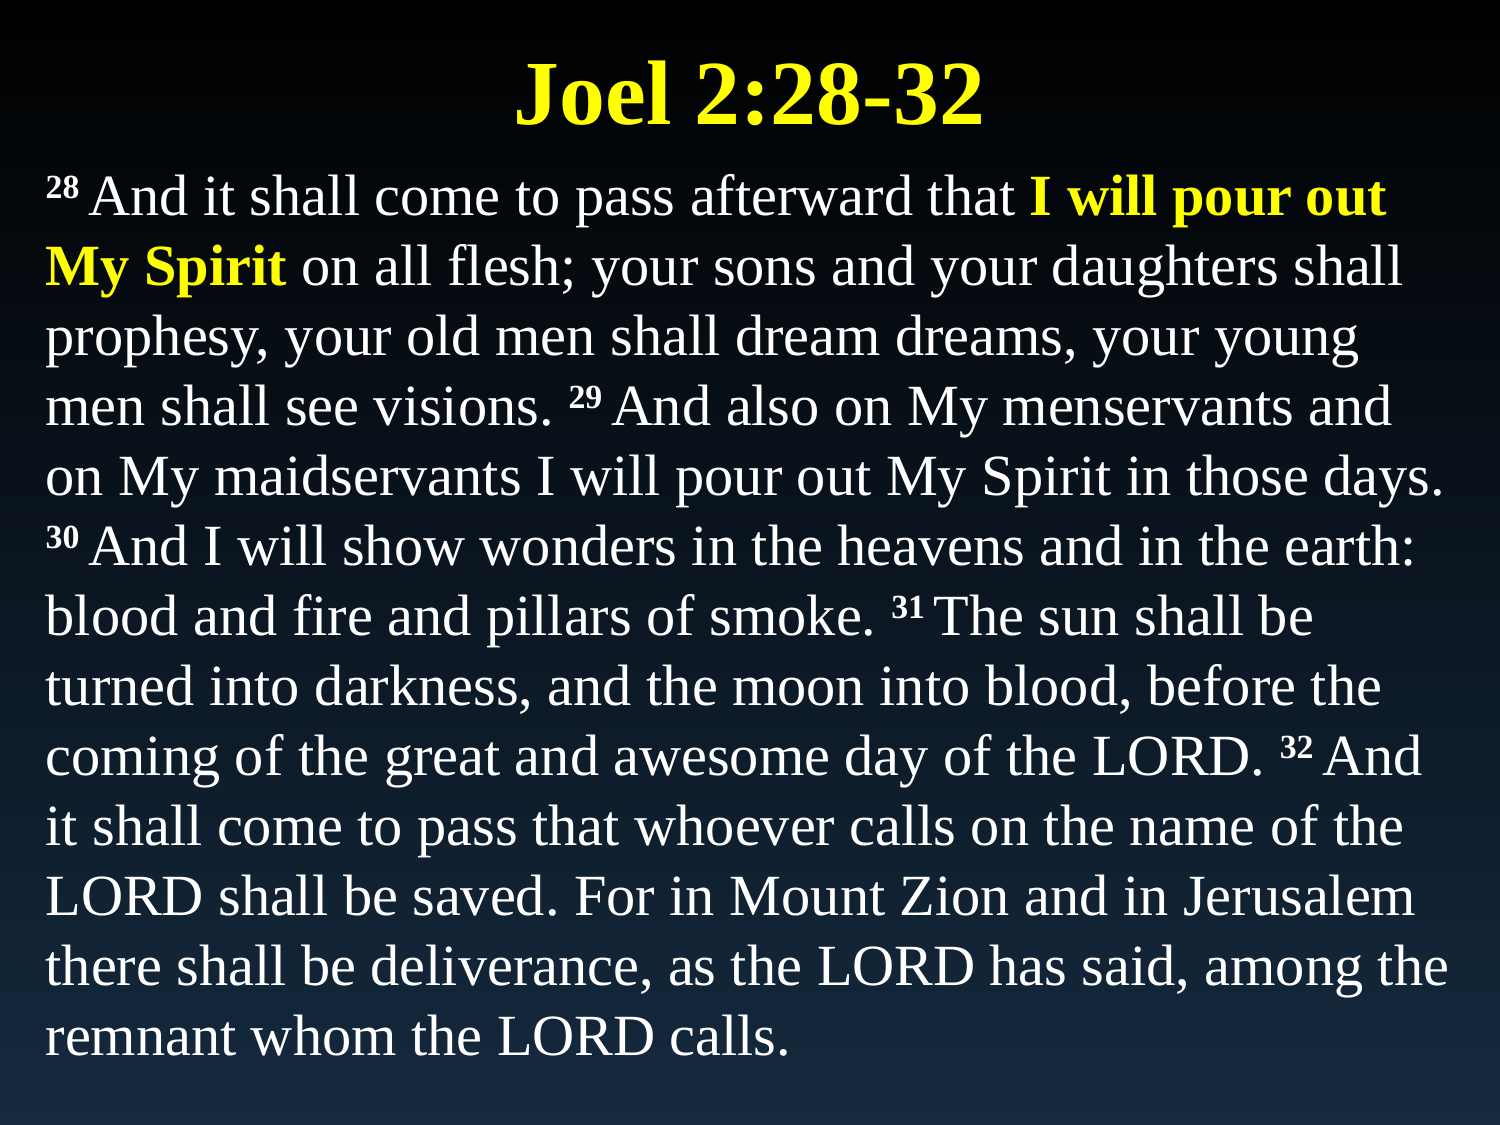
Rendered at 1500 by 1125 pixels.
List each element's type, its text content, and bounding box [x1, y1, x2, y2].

title Joel 2:28-32 [75, 0, 1425, 149]
text_box 28 And it shall come to pass afterward that I will pour out My Spirit on all flesh; your sons and your daughters shall prophesy, your old men shall dream dreams, your young men shall see visions. 29 And also on My menservants and on My maidservants I will pour out My Spirit in those days. 30 And I will show wonders in the heavens and in the earth: blood and fire and pillars of smoke. 31 The sun shall be turned into darkness, and the moon into blood, before the coming of the great and awesome day of the Lord. 32 And it shall come to pass that whoever calls on the name of the Lord shall be saved. For in Mount Zion and in Jerusalem there shall be deliverance, as the Lord has said, among the remnant whom the Lord calls. [30, 149, 1475, 1125]
